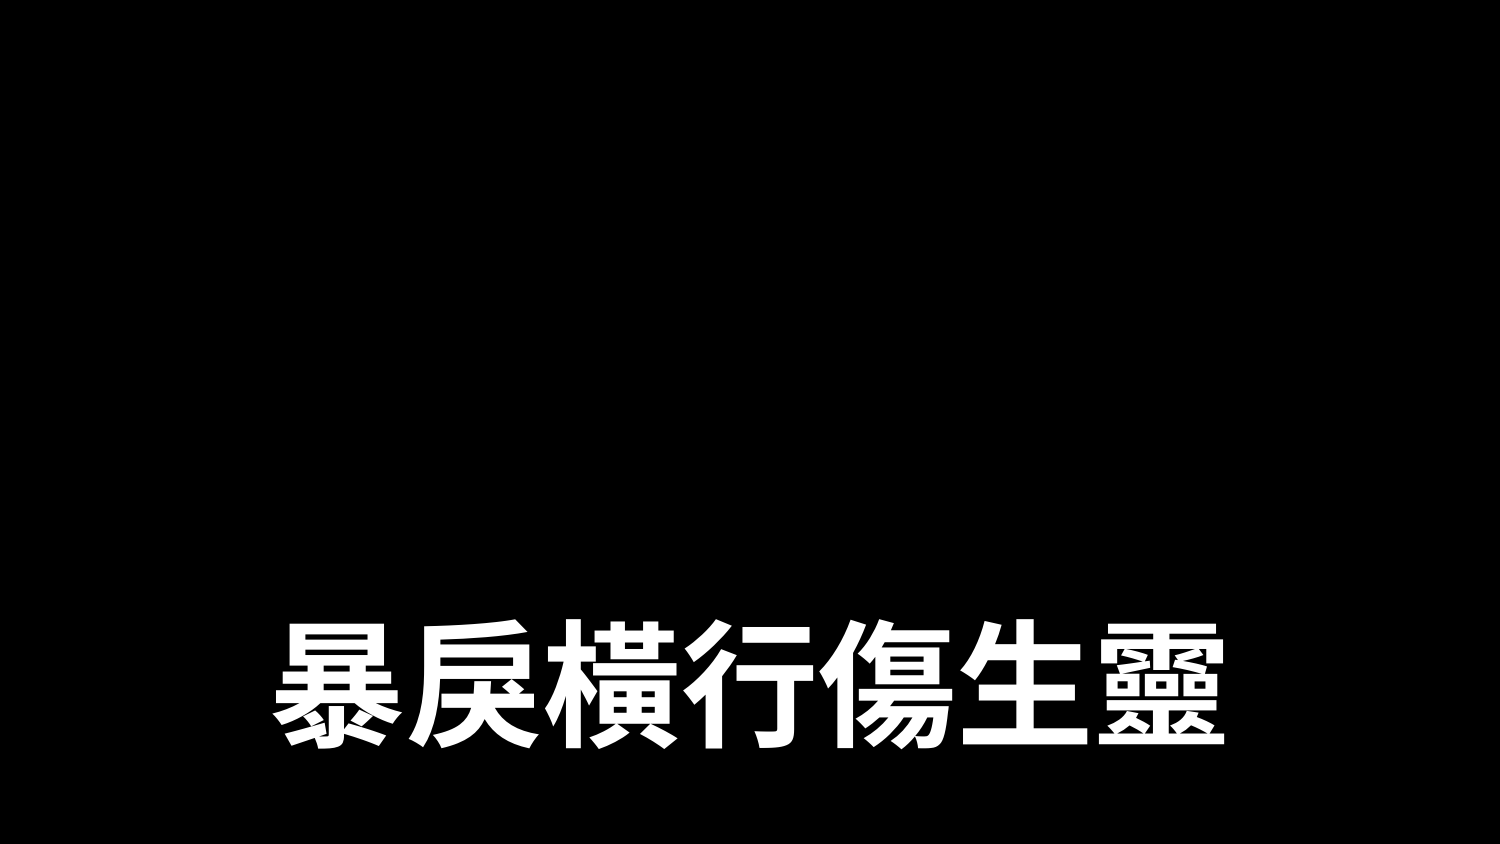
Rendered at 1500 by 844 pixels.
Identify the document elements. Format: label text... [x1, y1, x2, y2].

title 暴戾橫行傷生靈 [75, 610, 1425, 752]
